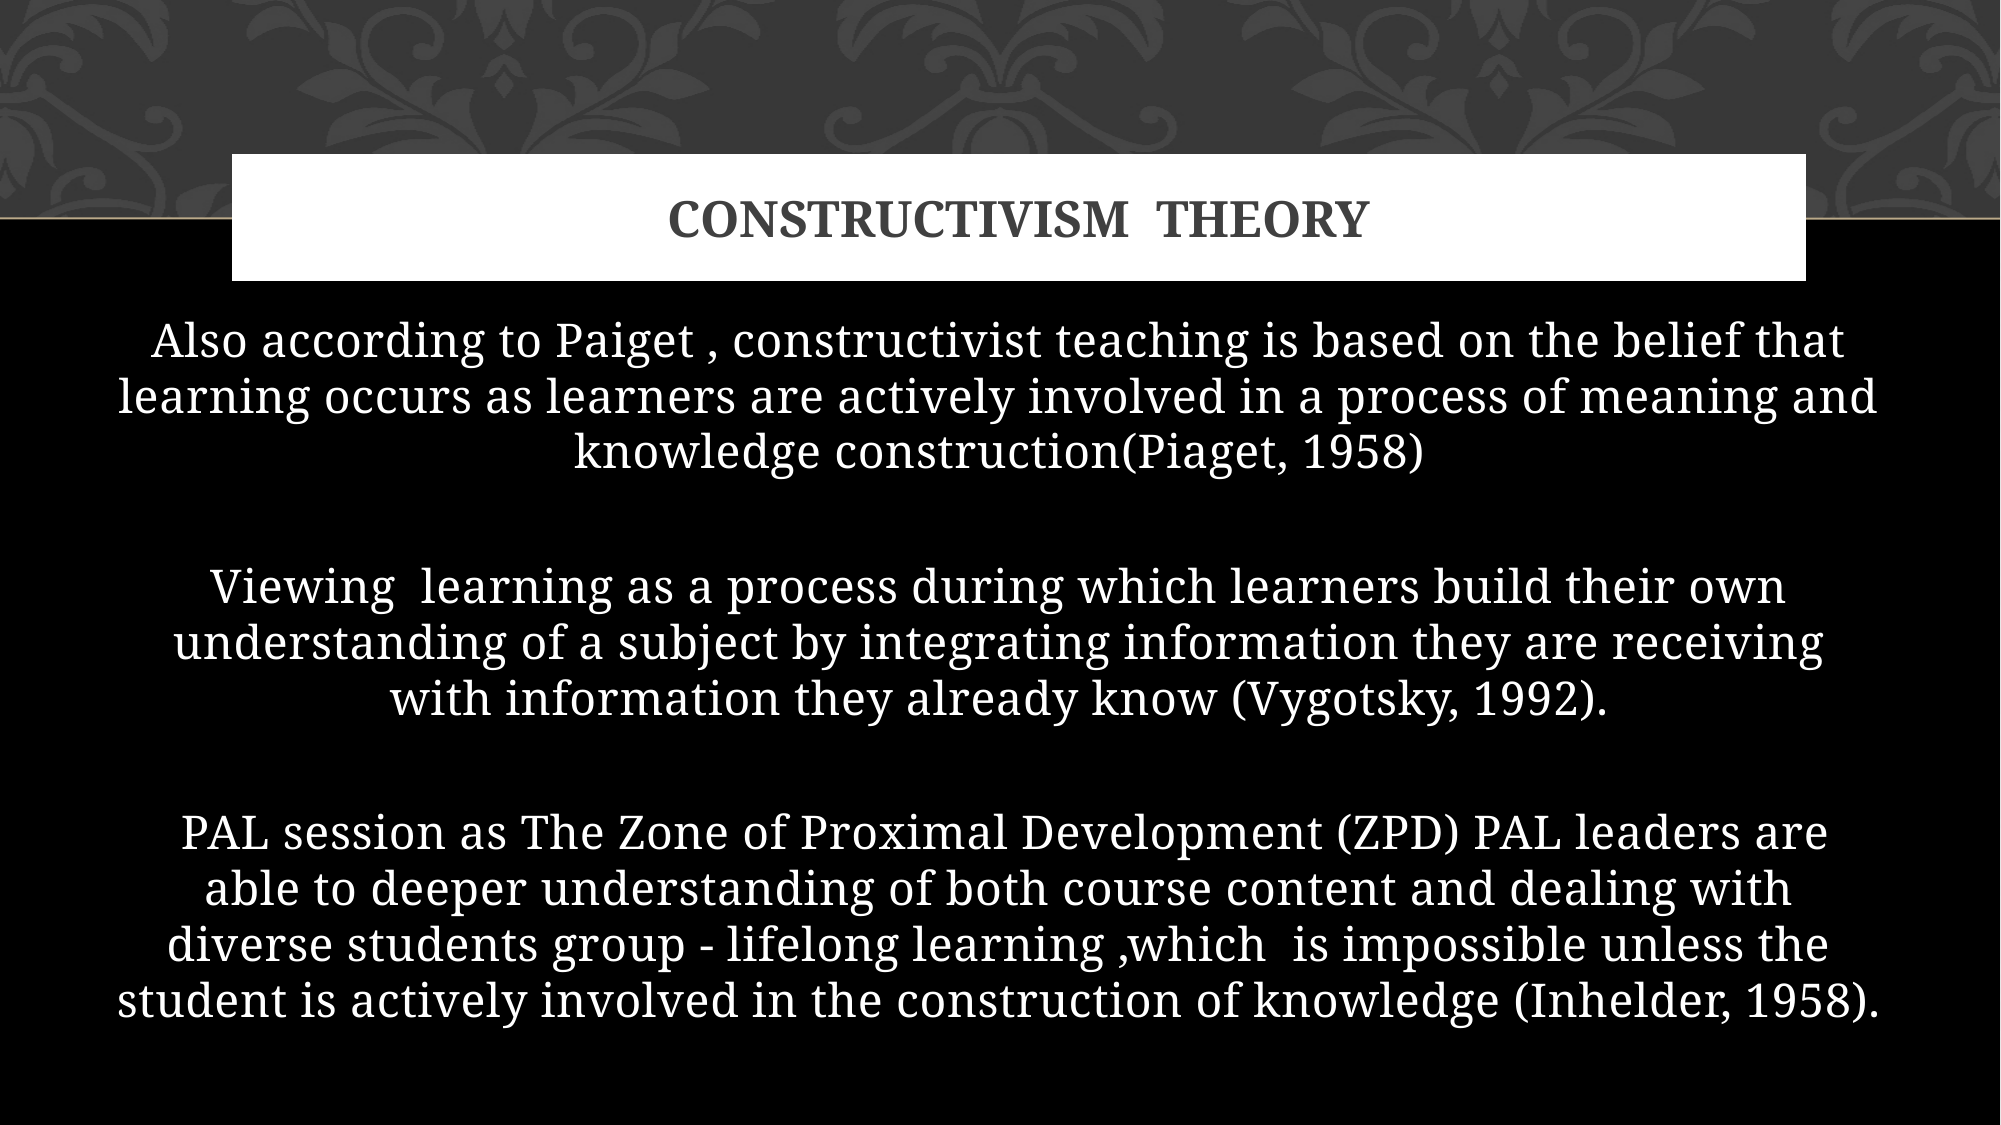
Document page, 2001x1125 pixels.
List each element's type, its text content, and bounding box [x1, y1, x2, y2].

title CONSTRUCTIVISM THEORY [232, 154, 1806, 281]
list Also according to Paiget , constructivist teaching is based on the belief that learning occurs as learners are actively involved in a process of meaning and knowledge construction(Piaget, 1958) Viewing learning as a process during which learners build their own understanding of a subject by integrating information they are receiving with information they already know (Vygotsky, 1992). PAL session as The Zone of Proximal Development (ZPD) PAL leaders are able to deeper understanding of both course content and dealing with diverse students group - lifelong learning ,which is impossible unless the student is actively involved in the construction of knowledge (Inhelder, 1958). [99, 303, 1900, 1076]
